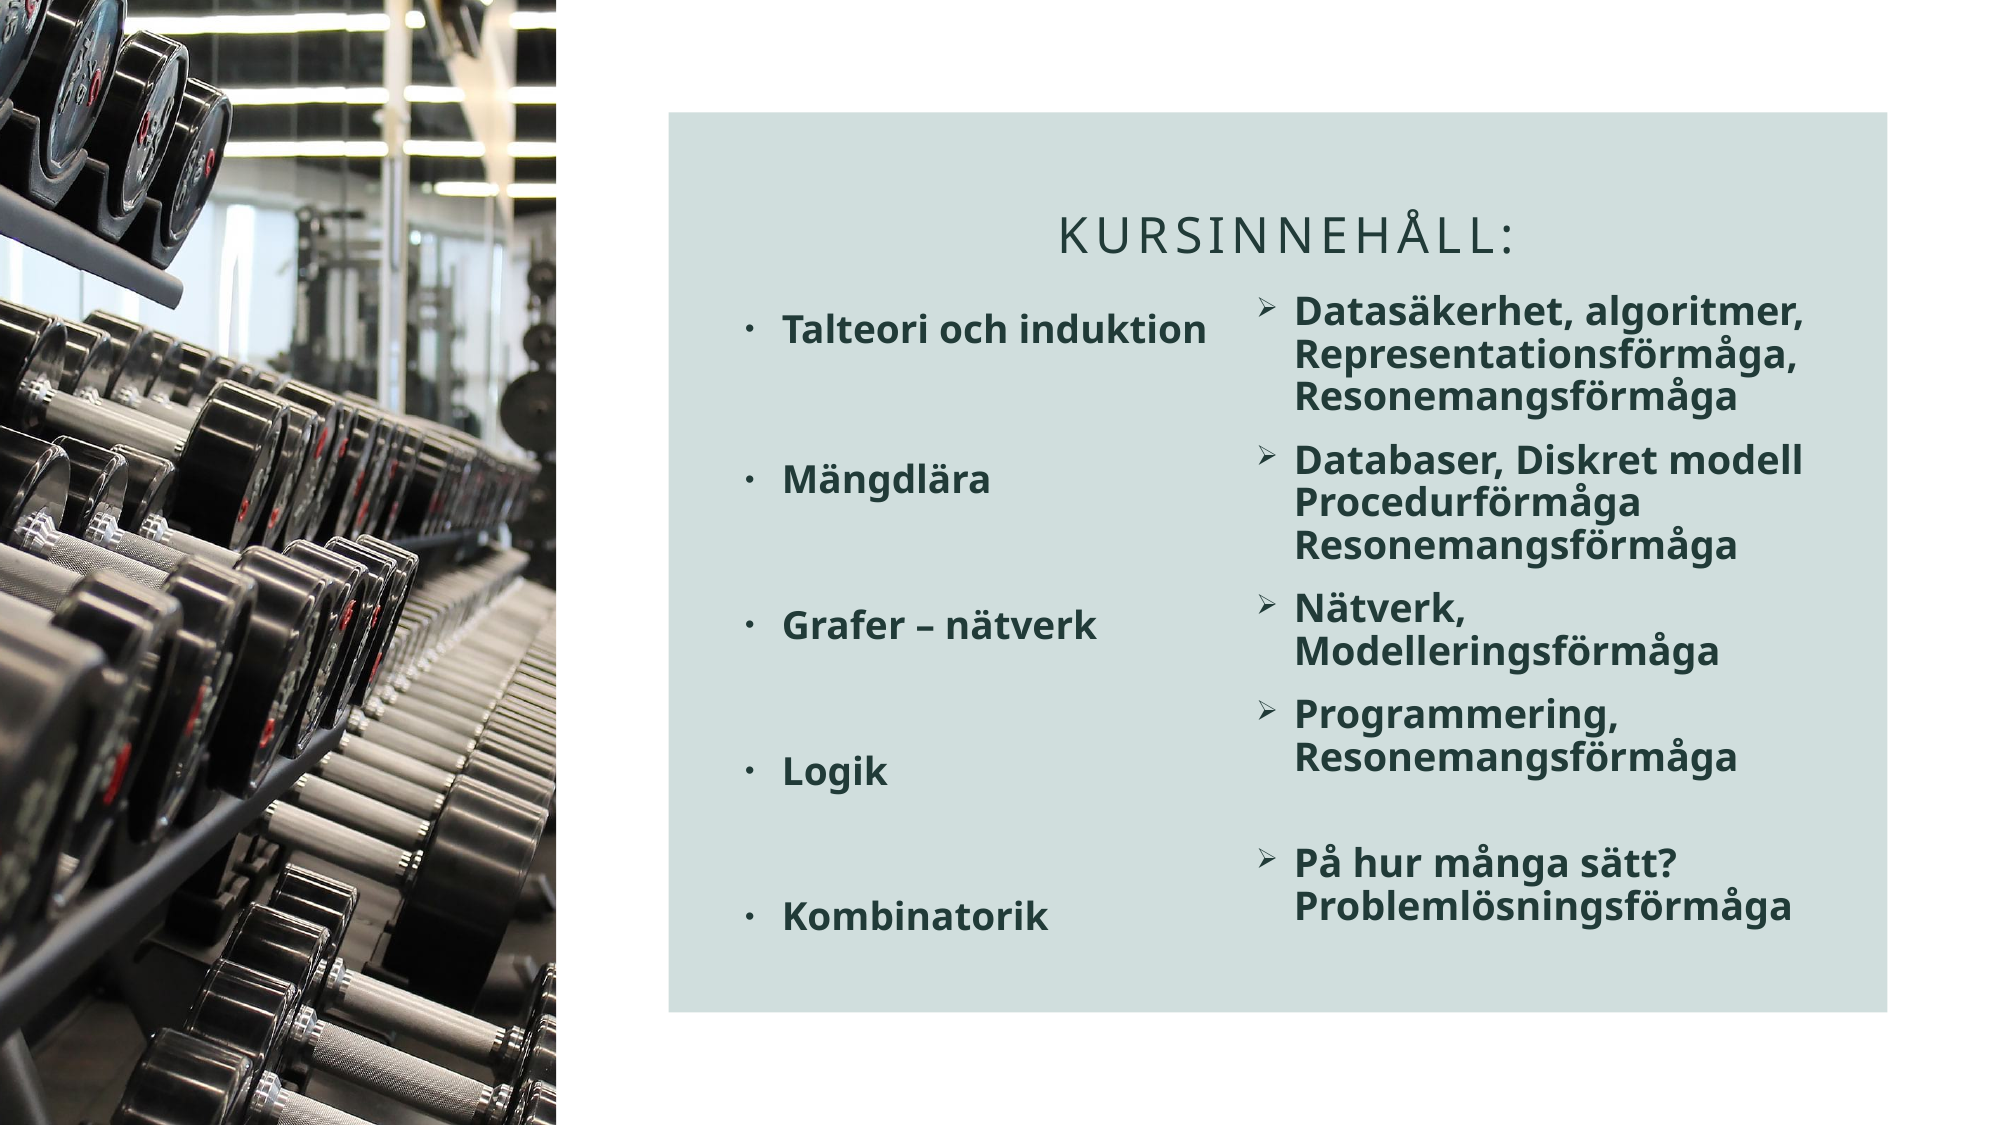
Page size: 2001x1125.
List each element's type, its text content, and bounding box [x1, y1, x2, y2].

text_box [668, 111, 1888, 1013]
text_box [557, 0, 2000, 1125]
picture [0, 0, 557, 1125]
text_box Datasäkerhet, algoritmer, Representationsförmåga, Resonemangsförmåga Databaser, Diskret modell Procedurförmåga Resonemangsförmåga Nätverk, Modelleringsförmåga Programmering, Resonemangsförmåga På hur många sätt? Problemlösningsförmåga [1241, 284, 1888, 987]
title Kursinnehåll: [781, 117, 1792, 272]
list Talteori och induktion Mängdlära Grafer – nätverk Logik Kombinatorik [730, 302, 1241, 947]
